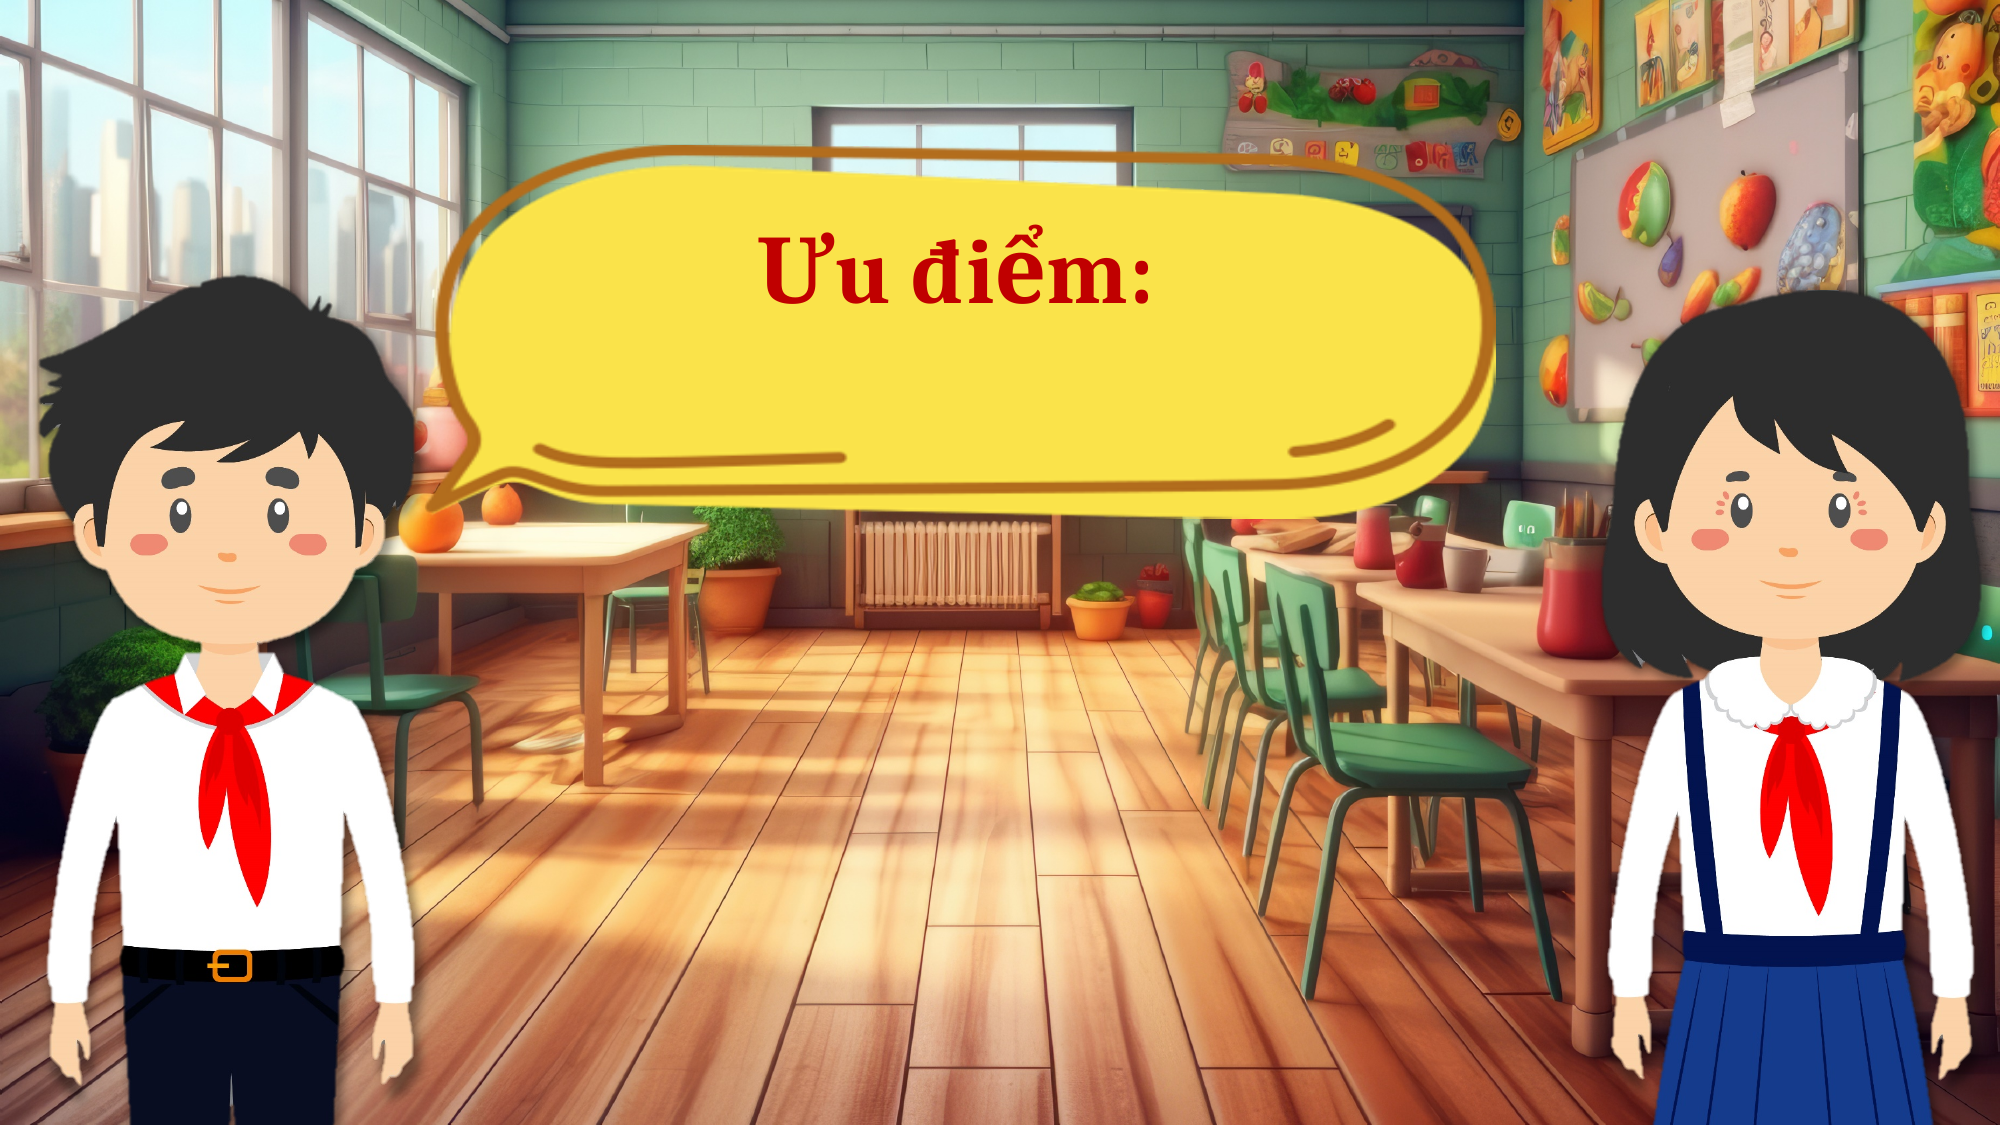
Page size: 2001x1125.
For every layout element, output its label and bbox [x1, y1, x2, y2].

picture [0, 0, 2001, 1125]
text_box [338, 145, 1573, 519]
